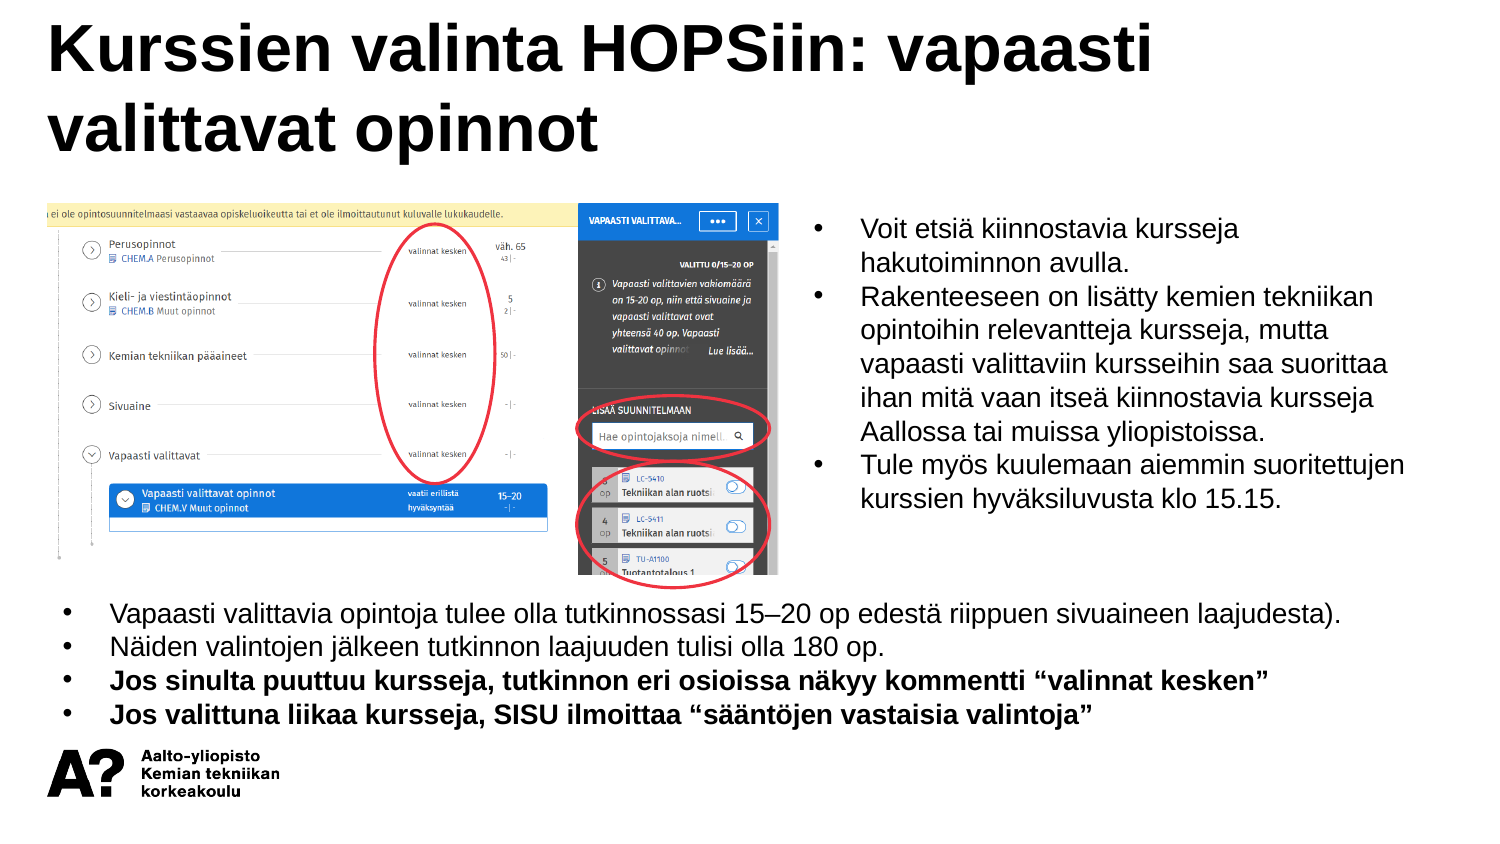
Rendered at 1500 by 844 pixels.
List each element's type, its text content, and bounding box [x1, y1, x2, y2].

text_box Voit etsiä kiinnostavia kursseja hakutoiminnon avulla. Rakenteeseen on lisätty kemien tekniikan opintoihin relevantteja kursseja, mutta vapaasti valittaviin kursseihin saa suorittaa ihan mitä vaan itseä kiinnostavia kursseja Aallossa tai muissa yliopistoissa. Tule myös kuulemaan aiemmin suoritettujen kurssien hyväksiluvusta klo 15.15. [798, 203, 1434, 522]
picture [0, 702, 326, 844]
picture [47, 203, 779, 575]
text_box Vapaasti valittavia opintoja tulee olla tutkinnossasi 15–20 op edestä riippuen sivuaineen laajudesta). Näiden valintojen jälkeen tutkinnon laajuuden tulisi olla 180 op. Jos sinulta puuttuu kursseja, tutkinnon eri osioissa näkyy kommentti “valinnat kesken” Jos valittuna liikaa kursseja, SISU ilmoittaa “sääntöjen vastaisia valintoja” [47, 587, 1383, 738]
list Kurssien valinta HOPSiin: vapaasti valittavat opinnot [47, 4, 1434, 169]
text_box [612, 575, 734, 589]
